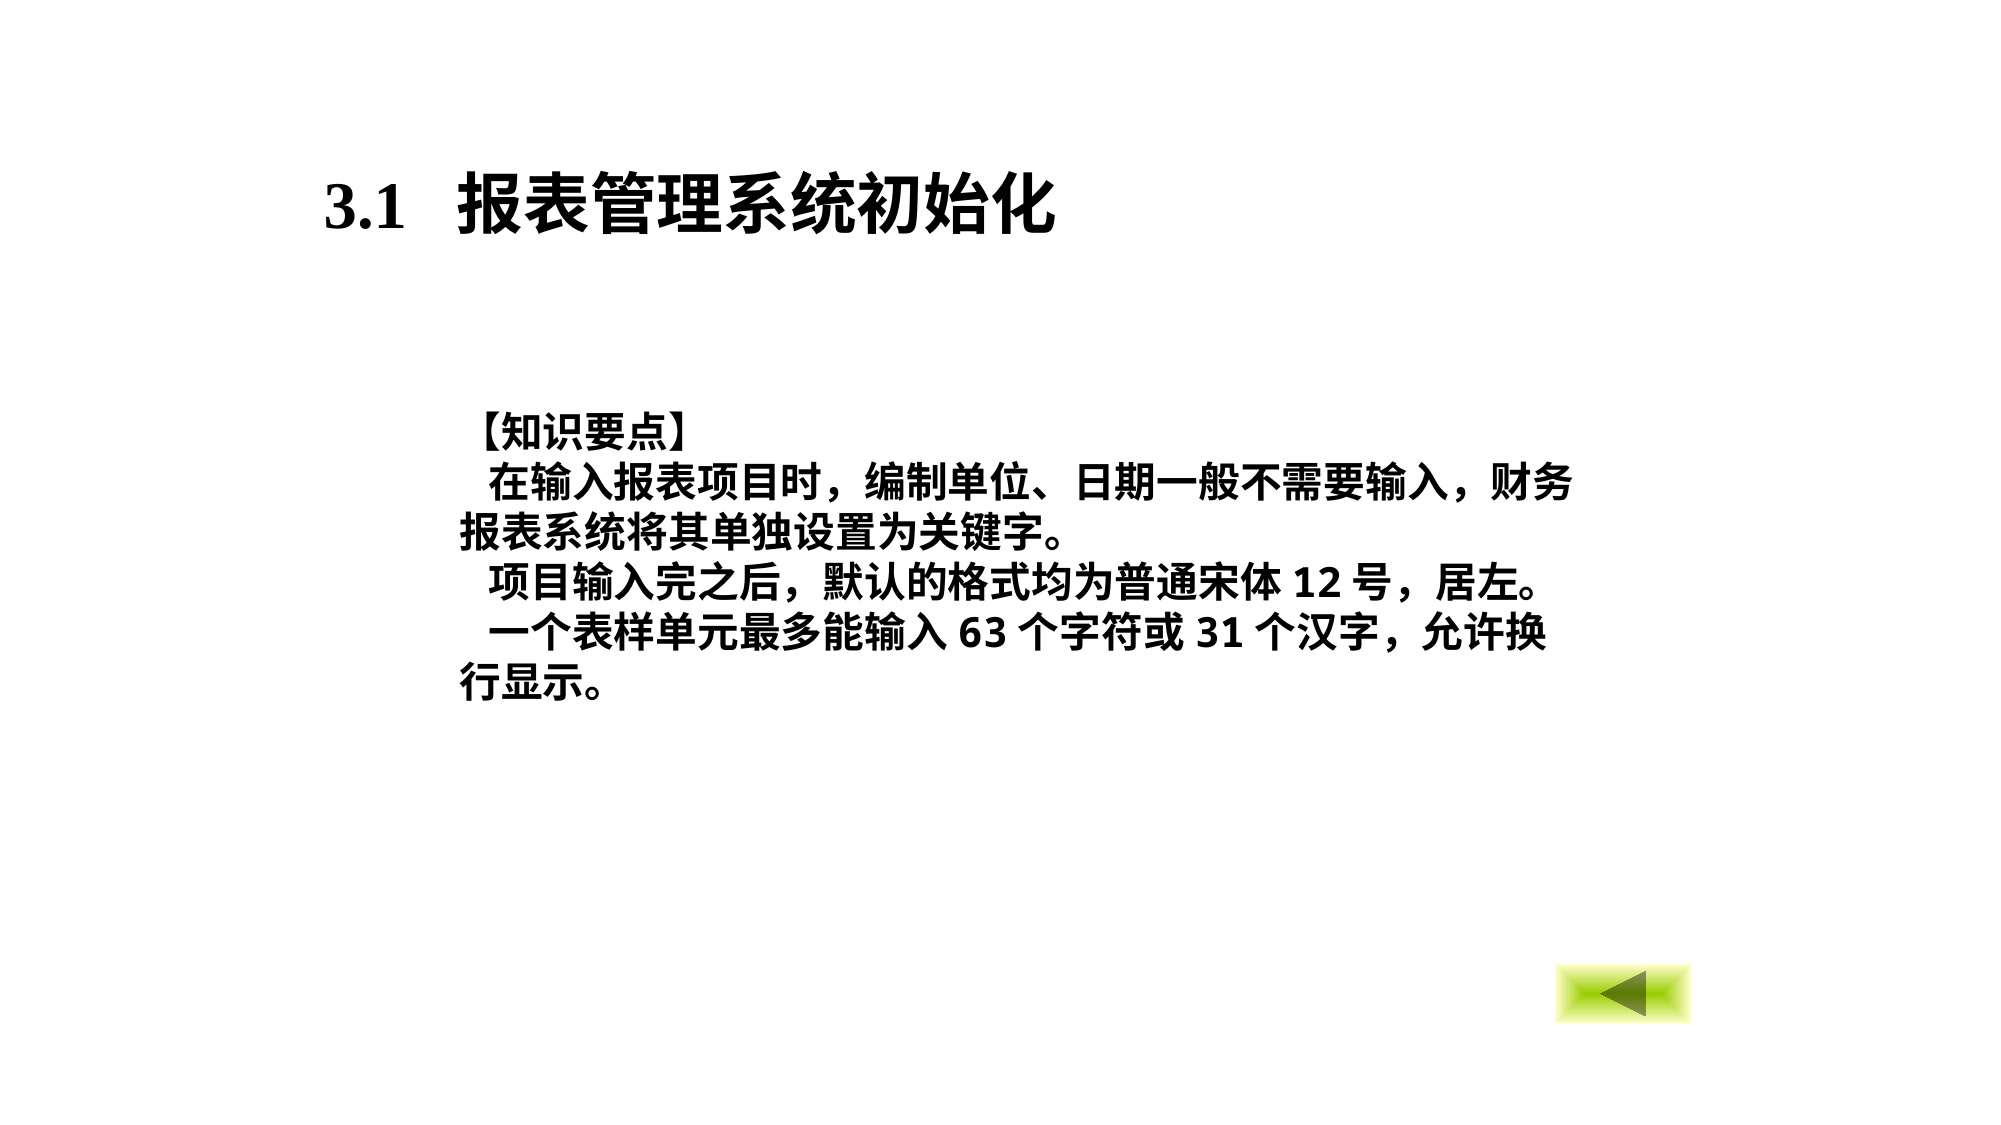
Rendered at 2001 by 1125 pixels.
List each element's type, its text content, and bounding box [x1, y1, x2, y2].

text_box [1555, 964, 1692, 1024]
text_box 【知识要点】 在输入报表项目时，编制单位、日期一般不需要输入，财务报表系统将其单独设置为关键字。 项目输入完之后，默认的格式均为普通宋体12号，居左。 一个表样单元最多能输入63个字符或31个汉字，允许换行显示。 [444, 398, 1591, 714]
text_box 3.1 报表管理系统初始化 [308, 154, 1644, 250]
